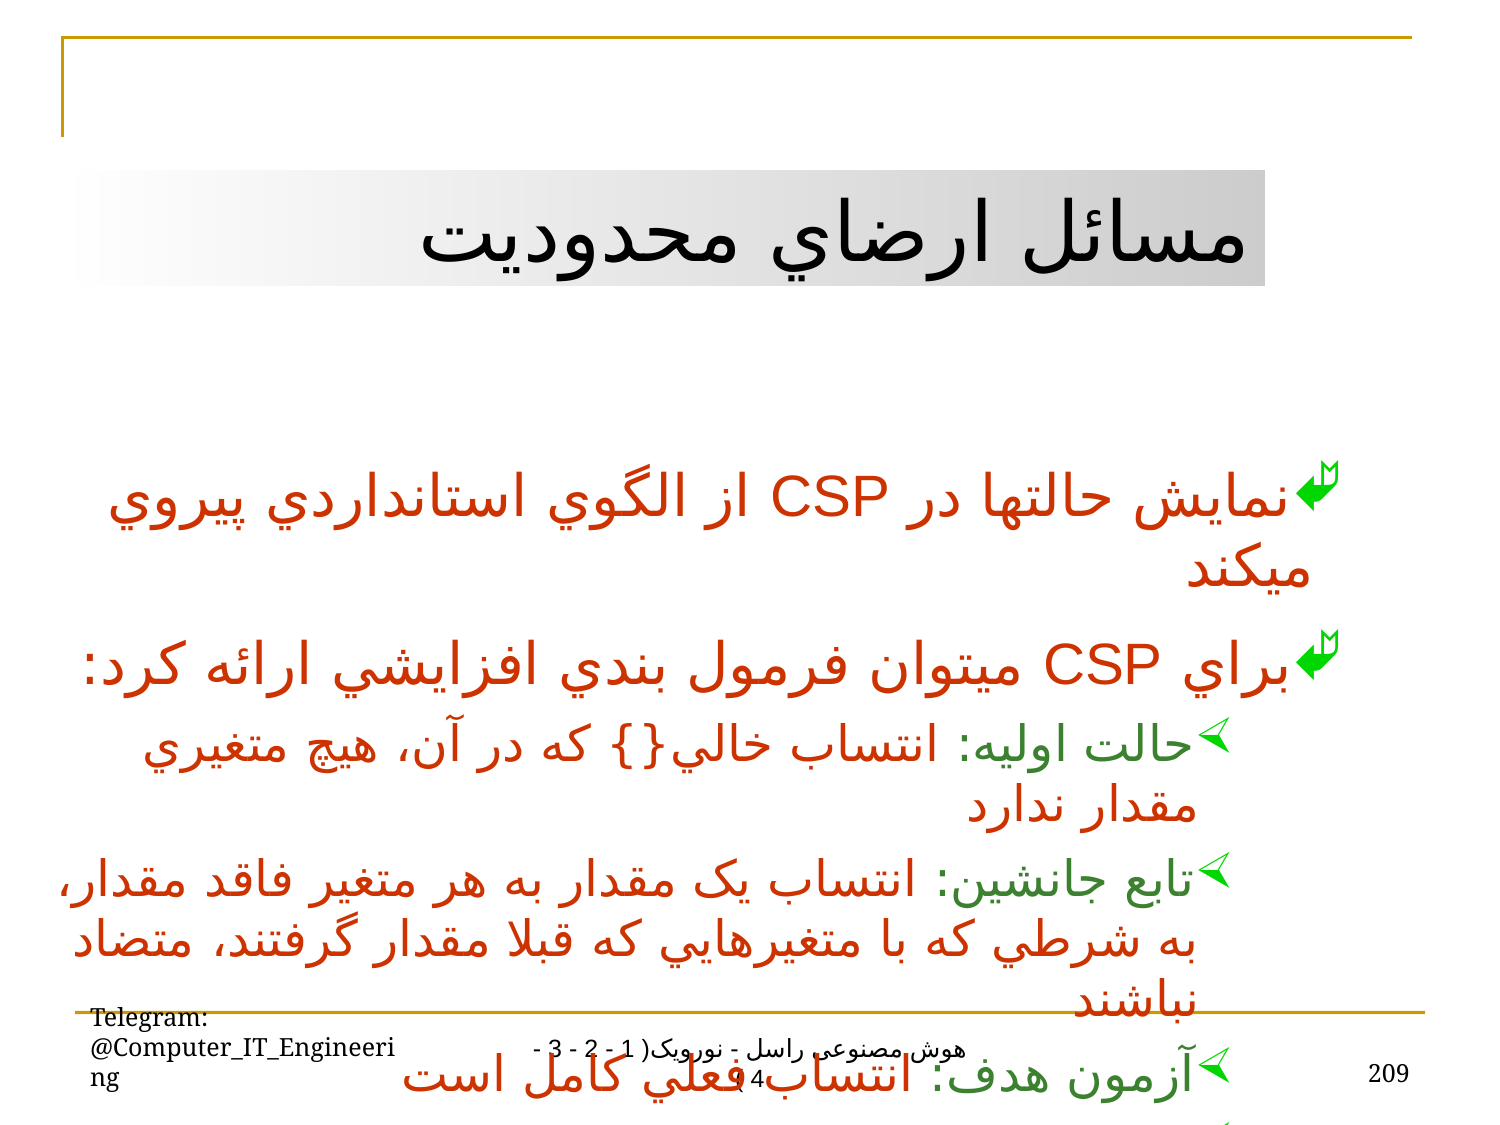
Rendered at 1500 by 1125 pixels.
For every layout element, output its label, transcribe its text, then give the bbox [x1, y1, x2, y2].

slide_number 209 [1365, 1023, 1426, 1100]
text_box مسائل ارضاي محدوديت [64, 170, 1265, 286]
text_box نمايش حالتها در CSP از الگوي استانداردي پيروي ميکند براي CSP ميتوان فرمول بندي افزايشي ارائه کرد: حالت اوليه: انتساب خالي{} که در آن، هيچ متغيري مقدار ندارد تابع جانشين: انتساب يک مقدار به هر متغير فاقد مقدار، به شرطي که با متغيرهايي که قبلا مقدار گرفتند، متضاد نباشند آزمون هدف: انتساب فعلي کامل است هزينه مسير: هزينه ثابت براي هر مرحله [29, 450, 1365, 1125]
